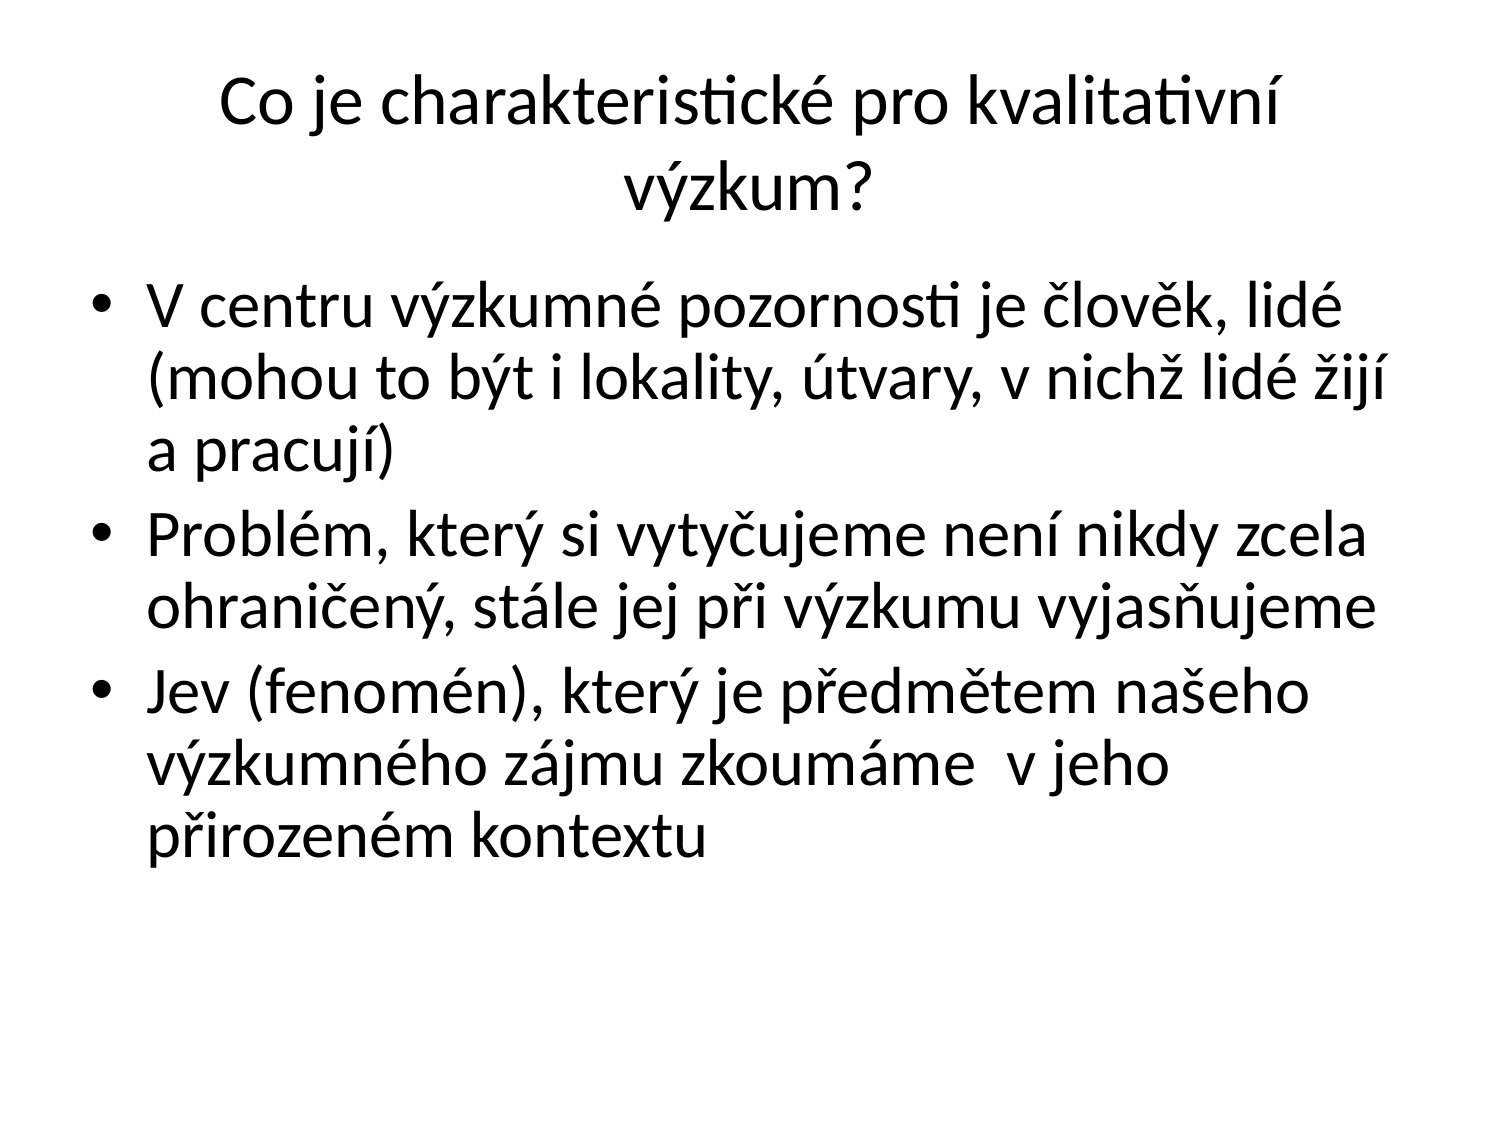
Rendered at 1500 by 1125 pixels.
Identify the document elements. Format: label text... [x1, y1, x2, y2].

title Co je charakteristické pro kvalitativní výzkum? [75, 45, 1425, 233]
list V centru výzkumné pozornosti je člověk, lidé (mohou to být i lokality, útvary, v nichž lidé žijí a pracují) Problém, který si vytyčujeme není nikdy zcela ohraničený, stále jej při výzkumu vyjasňujeme Jev (fenomén), který je předmětem našeho výzkumného zájmu zkoumáme v jeho přirozeném kontextu [75, 262, 1425, 1005]
